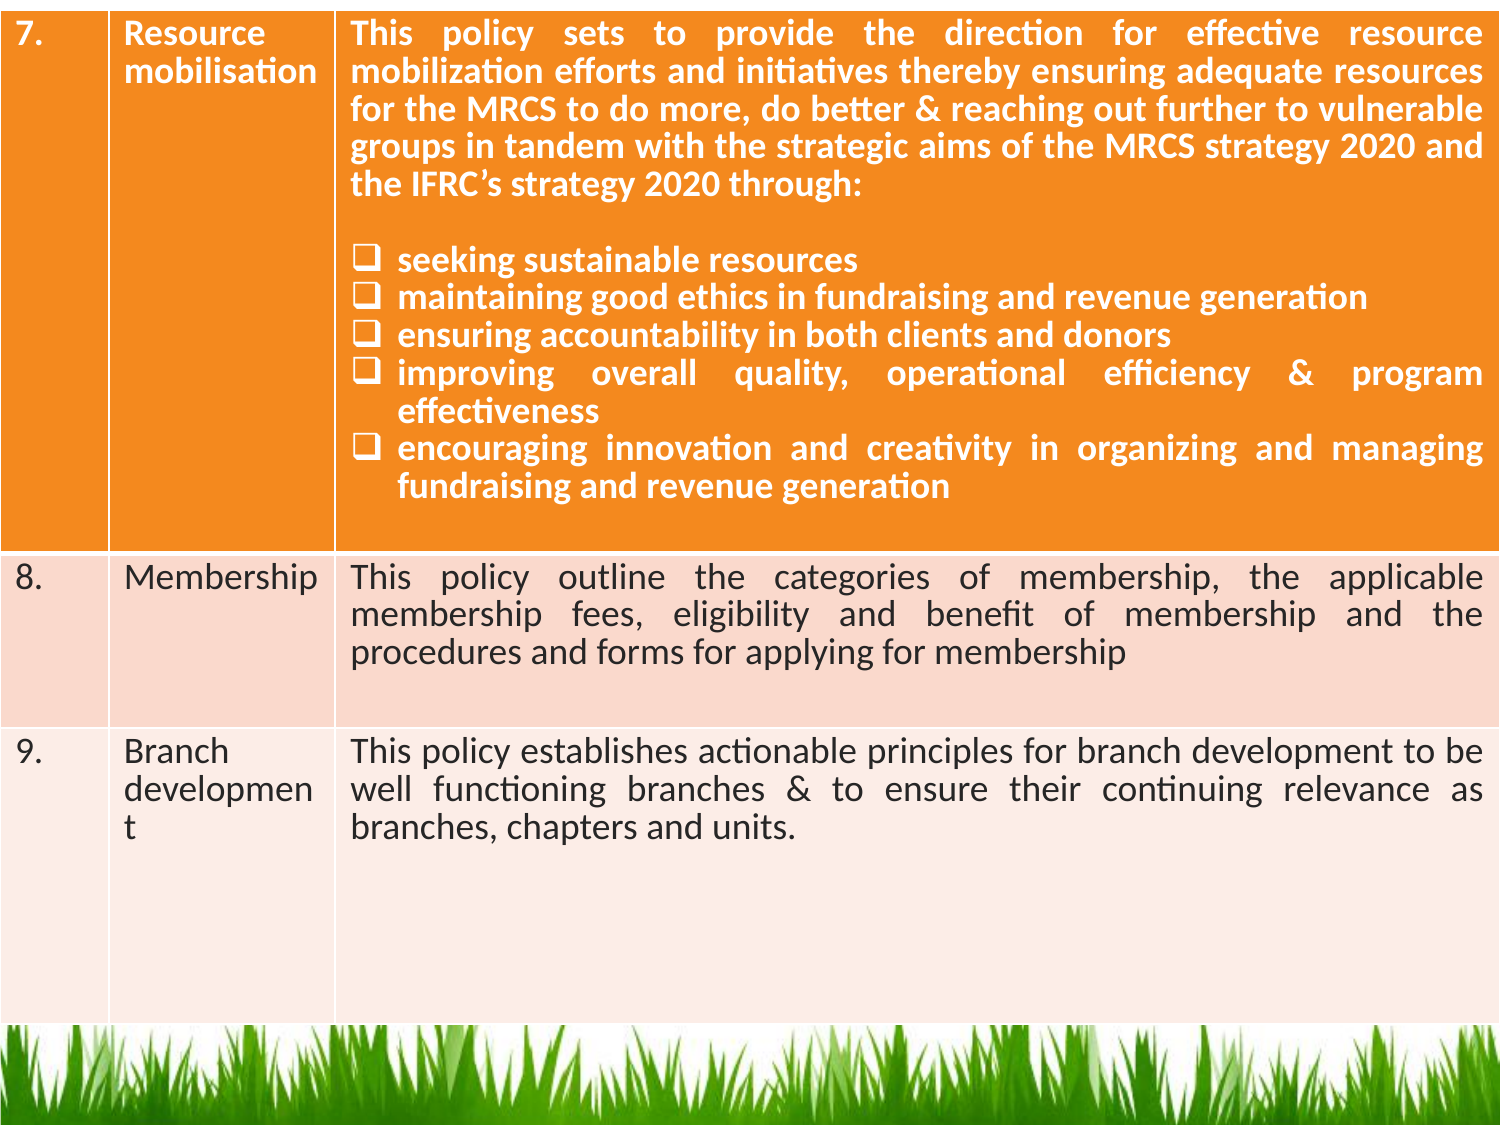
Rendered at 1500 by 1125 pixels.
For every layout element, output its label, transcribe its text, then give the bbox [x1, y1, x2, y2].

table_cell 9. [1, 729, 108, 1023]
table_header This policy sets to provide the direction for effective resource mobilization efforts and initiatives thereby ensuring adequate resources for the MRCS to do more, do better & reaching out further to vulnerable groups in tandem with the strategic aims of the MRCS strategy 2020 and the IFRC’s strategy 2020 through: seeking sustainable resources maintaining good ethics in fundraising and revenue generation ensuring accountability in both clients and donors improving overall quality, operational efficiency & program effectiveness encouraging innovation and creativity in organizing and managing fundraising and revenue generation [336, 11, 1499, 551]
table_cell This policy establishes actionable principles for branch development to be well functioning branches & to ensure their continuing relevance as branches, chapters and units. [336, 729, 1499, 1023]
table_cell This policy outline the categories of membership, the applicable membership fees, eligibility and benefit of membership and the procedures and forms for applying for membership [336, 556, 1499, 727]
table_cell 8. [1, 556, 108, 727]
table_header 7. [1, 11, 108, 551]
table_cell Membership [110, 556, 334, 727]
picture [0, 1025, 1500, 1125]
table_header Resource mobilisation [110, 11, 334, 551]
table_cell Branch development [110, 729, 334, 1023]
